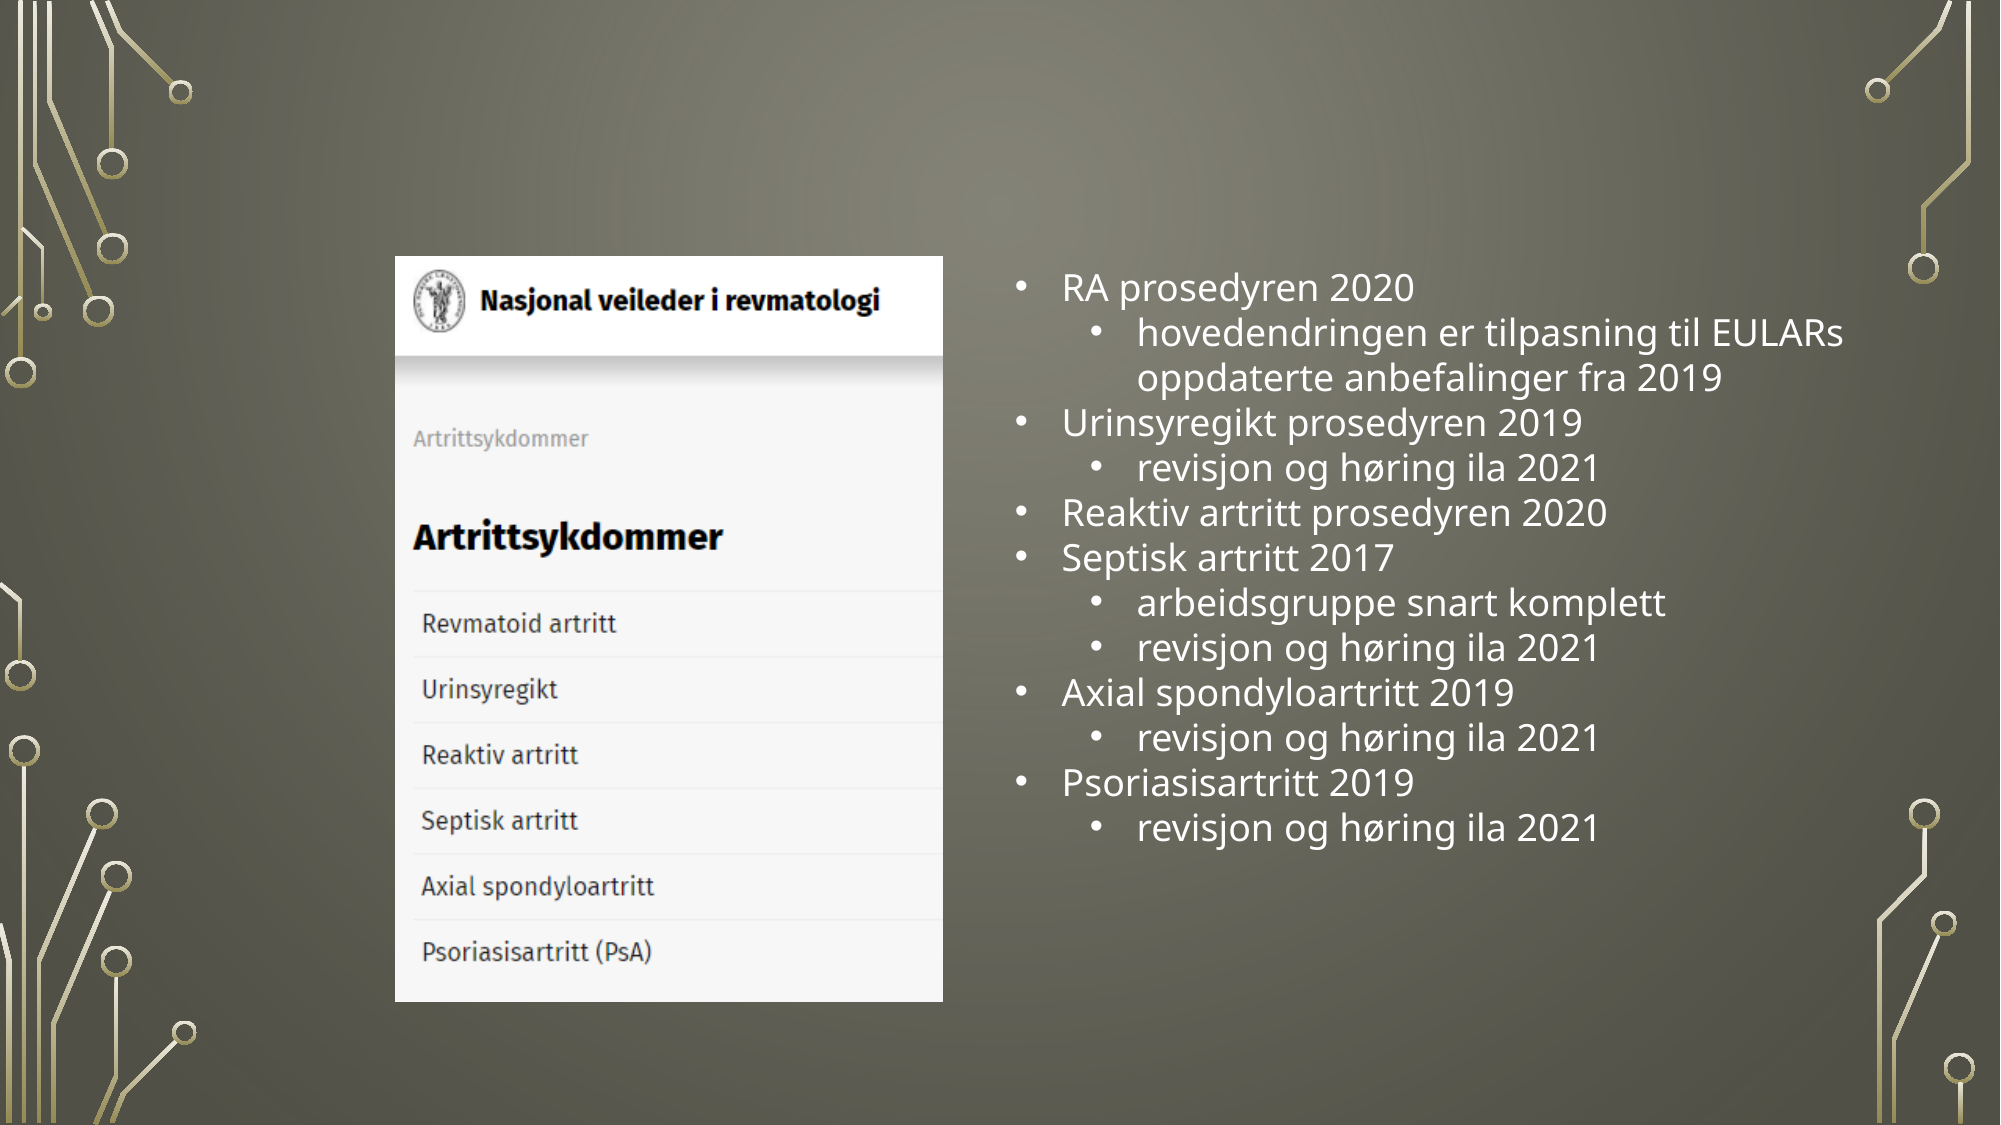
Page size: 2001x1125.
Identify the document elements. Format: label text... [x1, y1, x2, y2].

text_box RA prosedyren 2020 hovedendringen er tilpasning til EULARs oppdaterte anbefalinger fra 2019 Urinsyregikt prosedyren 2019 revisjon og høring ila 2021 Reaktiv artritt prosedyren 2020 Septisk artritt 2017 arbeidsgruppe snart komplett revisjon og høring ila 2021 Axial spondyloartritt 2019 revisjon og høring ila 2021 Psoriasisartritt 2019 revisjon og høring ila 2021 [999, 256, 1863, 1081]
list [395, 255, 943, 1002]
